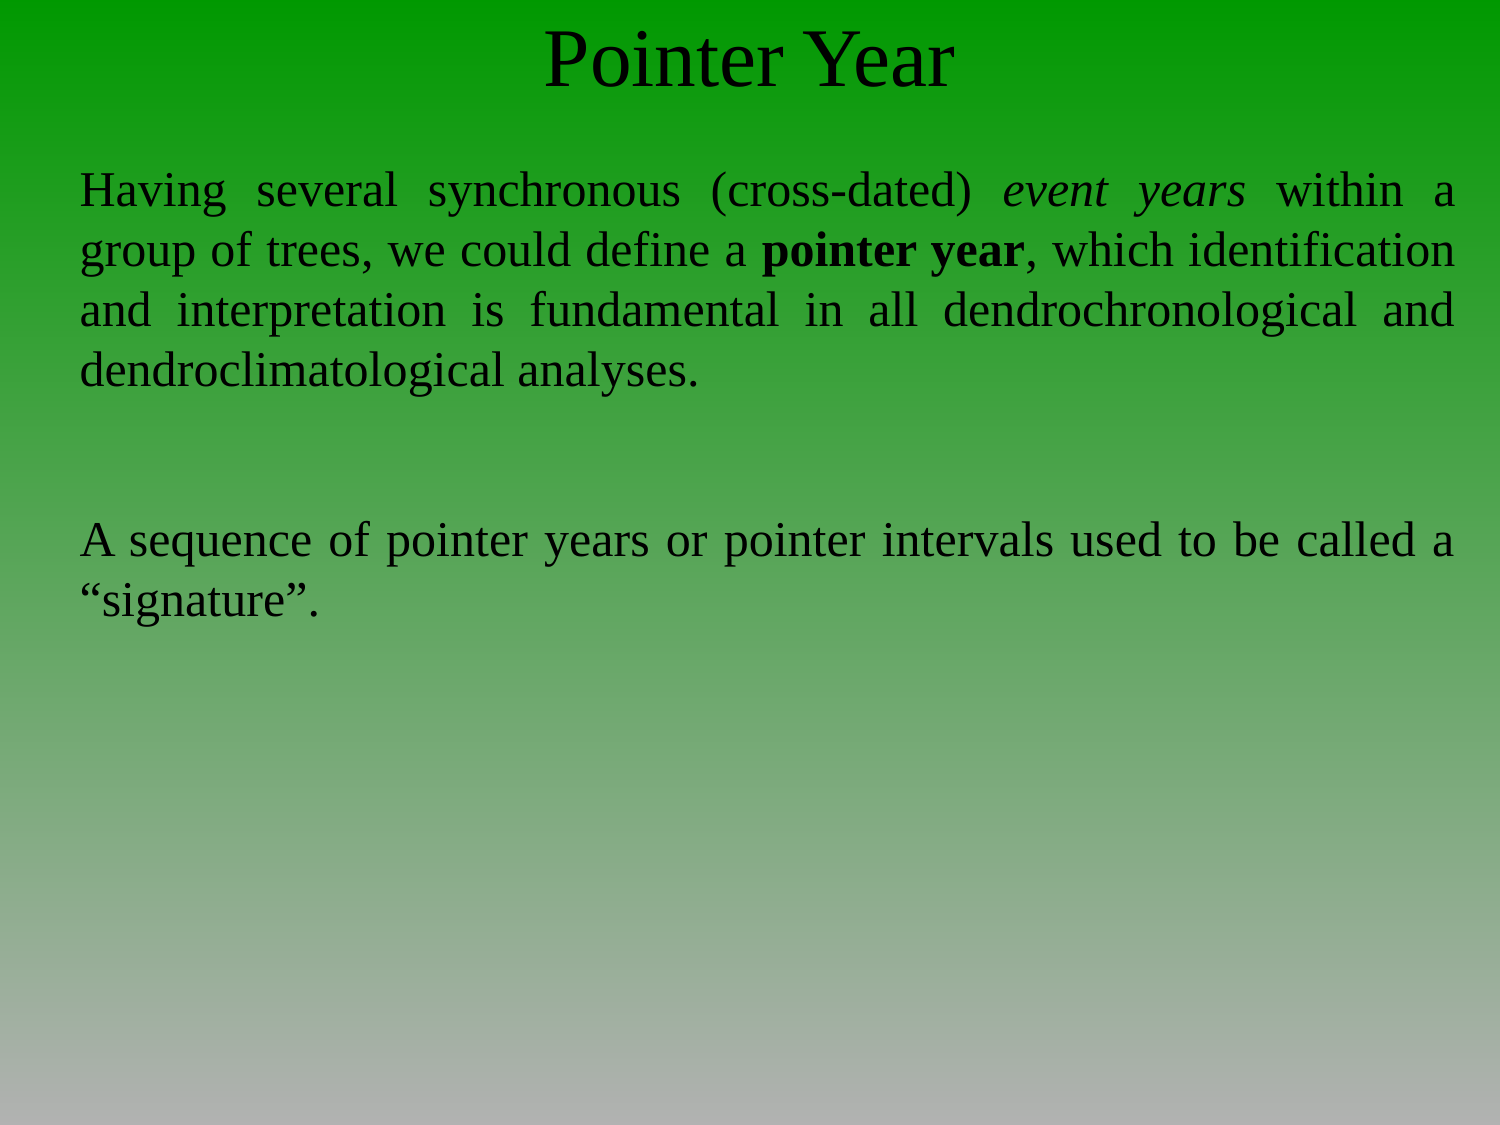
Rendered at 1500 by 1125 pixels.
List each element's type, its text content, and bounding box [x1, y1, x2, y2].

text_box Pointer Year [528, 0, 971, 111]
text_box Having several synchronous (cross-dated) event years within a group of trees, we could define a pointer year, which identification and interpretation is fundamental in all dendrochronological and dendroclimatological analyses. A sequence of pointer years or pointer intervals used to be called a “signature”. [64, 148, 1471, 634]
